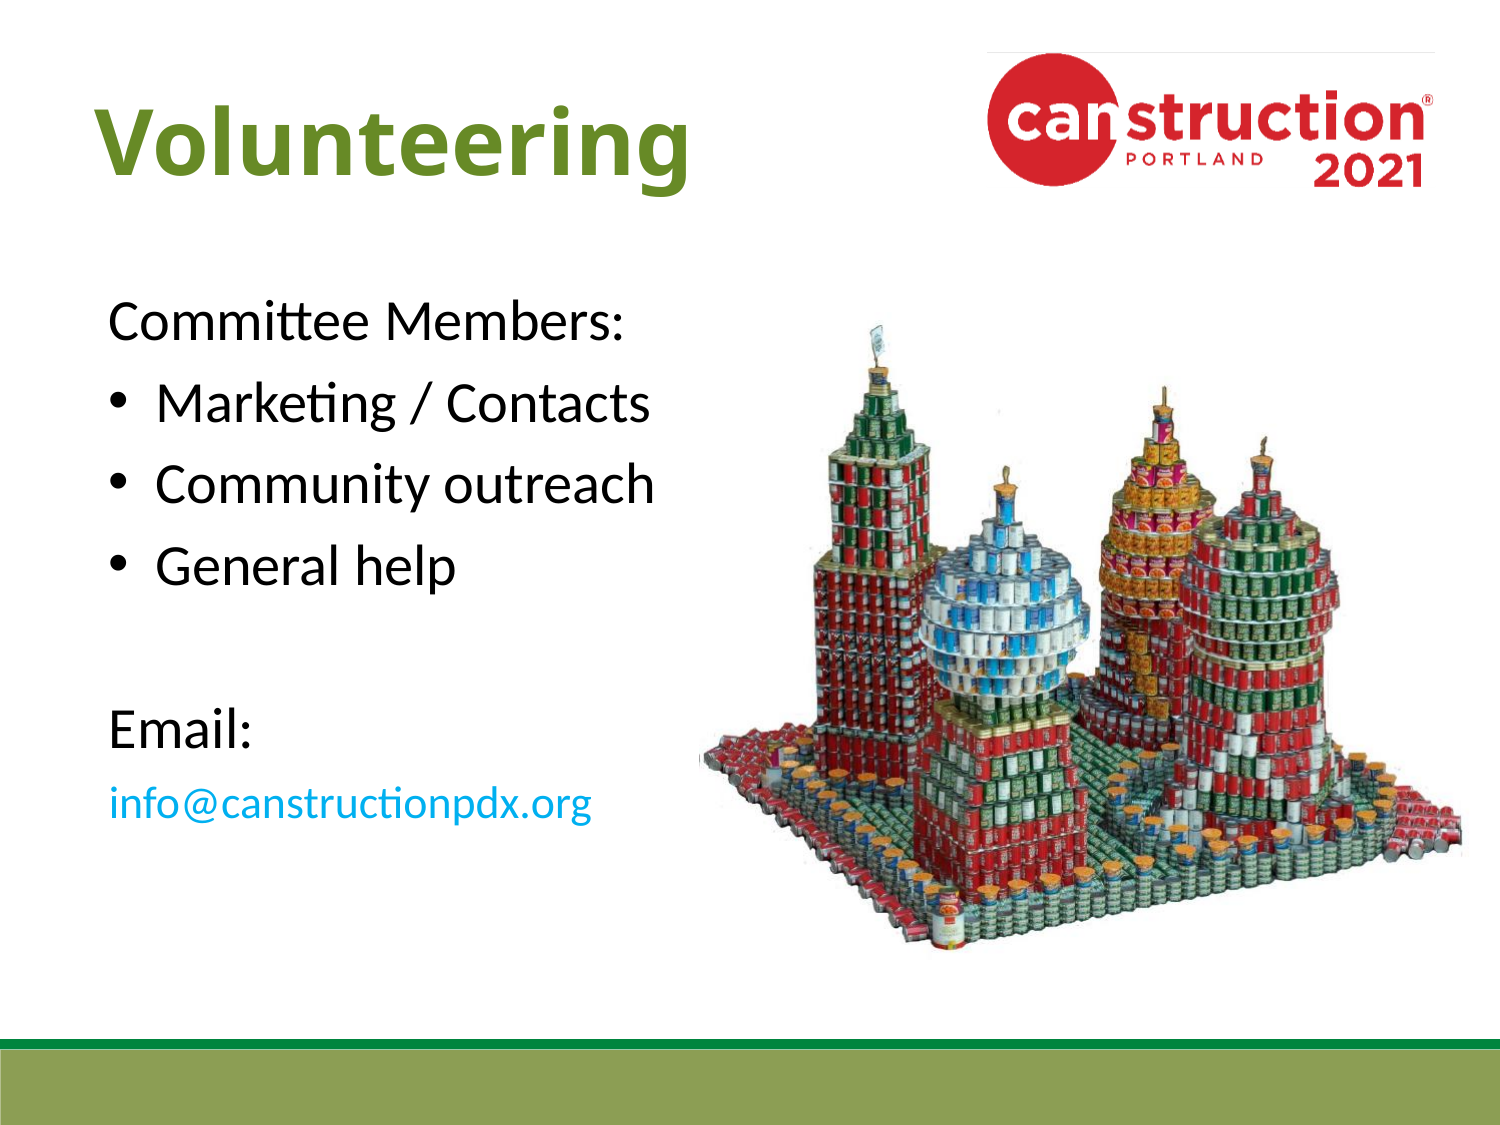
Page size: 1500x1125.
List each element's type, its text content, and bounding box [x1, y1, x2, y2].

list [699, 312, 1478, 961]
title Volunteering [79, 45, 888, 233]
text_box Committee Members: Marketing / Contacts Community outreach General help Email: info@canstructionpdx.org [74, 275, 738, 975]
picture [922, 0, 1500, 240]
